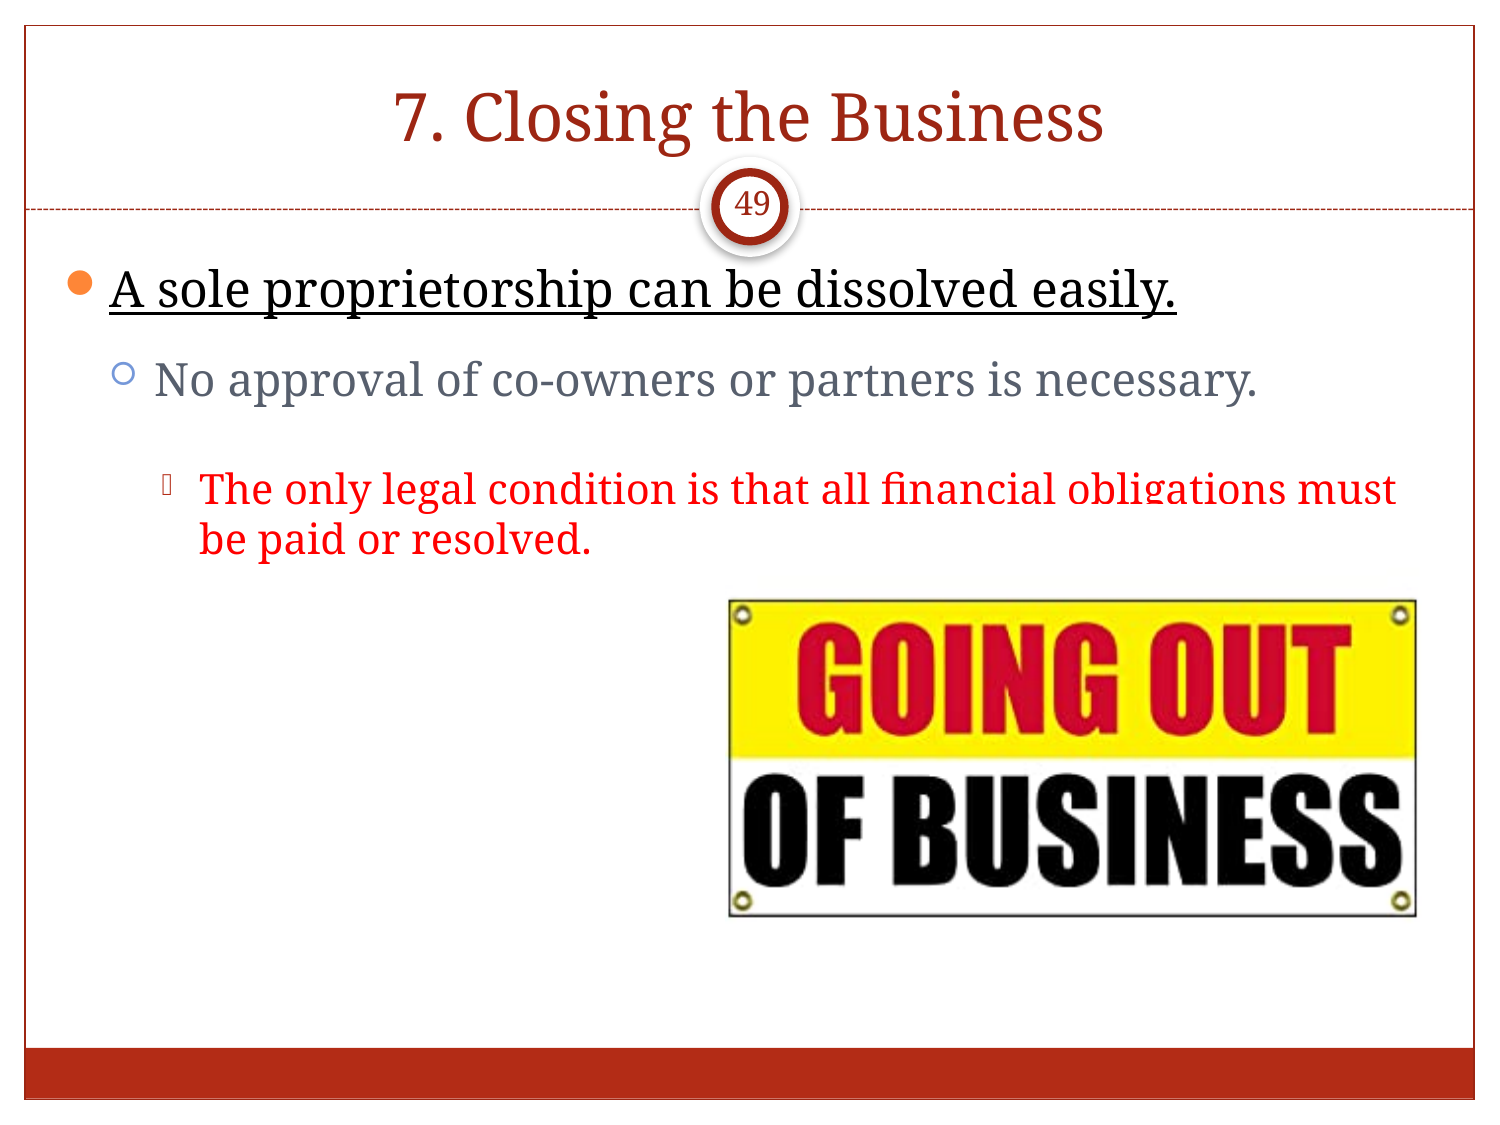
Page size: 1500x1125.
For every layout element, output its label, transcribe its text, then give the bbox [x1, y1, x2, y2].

picture [724, 504, 1426, 1015]
list A sole proprietorship can be dissolved easily. No approval of co-owners or partners is necessary. The only legal condition is that all financial obligations must be paid or resolved. [49, 250, 1445, 1001]
title 7. Closing the Business [49, 37, 1450, 162]
slide_number 49 [715, 168, 791, 241]
